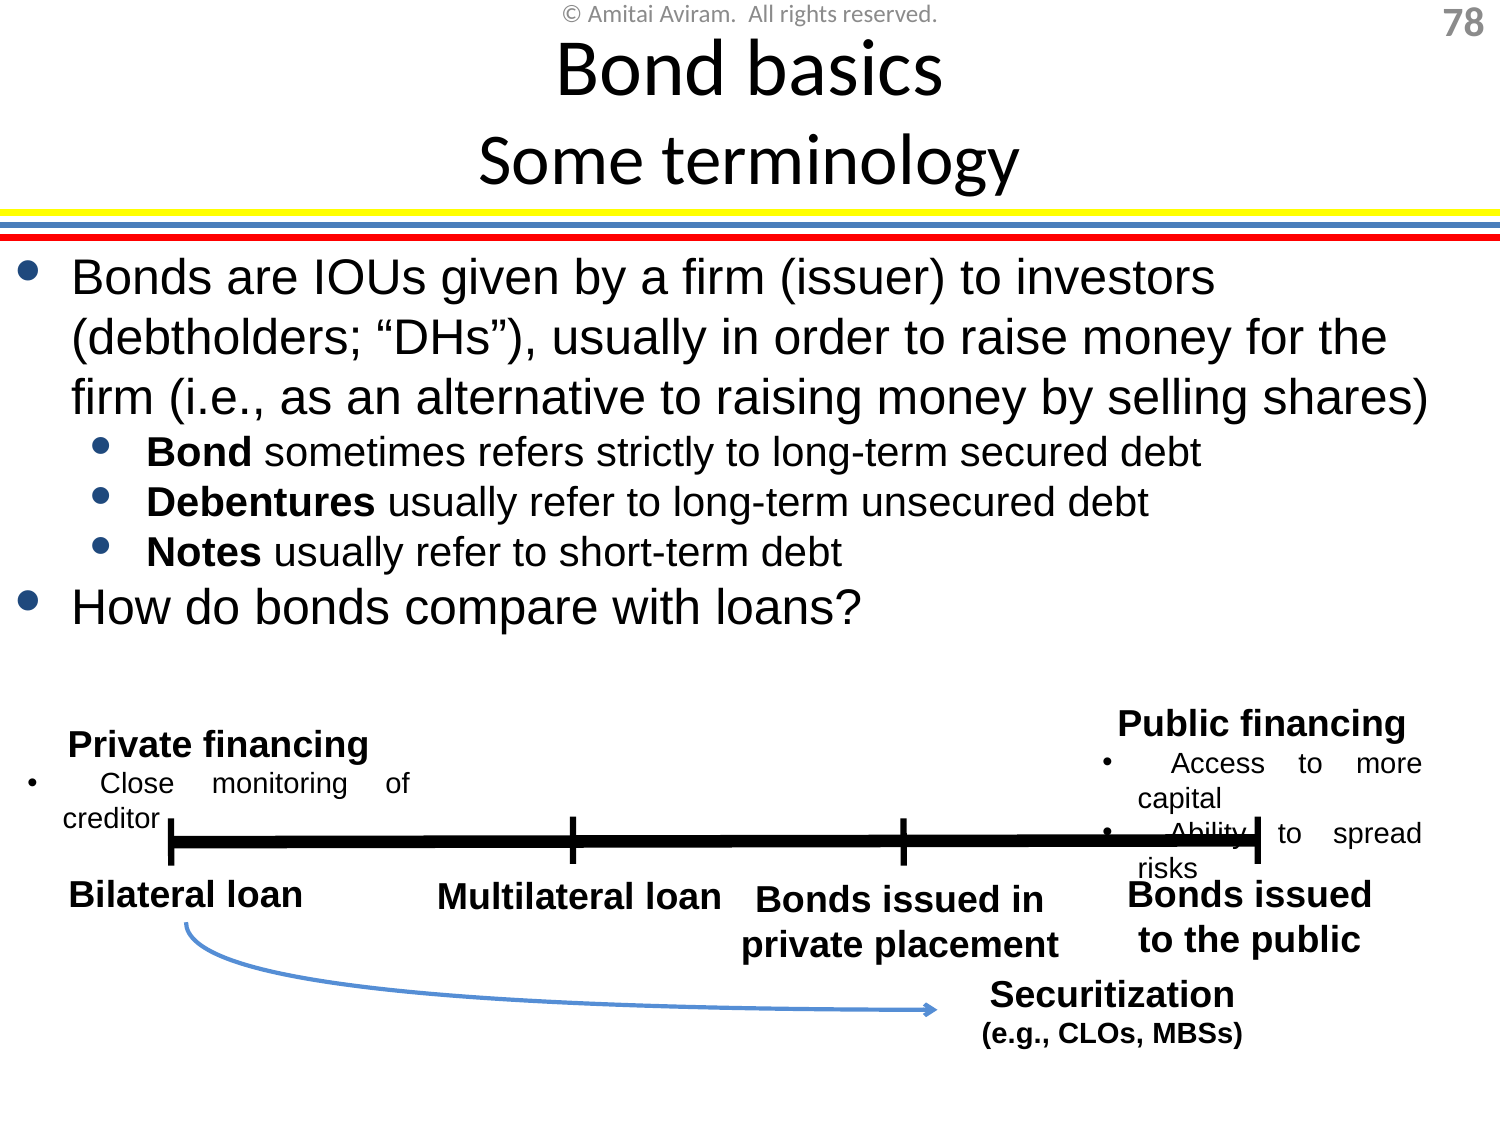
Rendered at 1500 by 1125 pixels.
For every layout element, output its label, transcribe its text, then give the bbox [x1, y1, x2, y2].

text_box Private financing Close monitoring of creditor [12, 712, 425, 843]
text_box Bonds are IOUs given by a firm (issuer) to investors (debtholders; “DHs”), usually in order to raise money for the firm (i.e., as an alternative to raising money by selling shares) Bond sometimes refers strictly to long-term secured debt Debentures usually refer to long-term unsecured debt Notes usually refer to short-term debt How do bonds compare with loans? [0, 237, 1500, 1125]
text_box Bonds issued in private placement [725, 867, 1074, 973]
text_box Bonds issued to the public [1074, 862, 1425, 968]
text_box Securitization (e.g., CLOs, MBSs) [937, 962, 1288, 1058]
text_box Public financing Access to more capital Ability to spread risks [1087, 691, 1438, 892]
text_box Bilateral loan [47, 862, 325, 923]
title Bond basics Some terminology [0, 0, 1500, 213]
text_box Multilateral loan [409, 864, 512, 924]
text_box Multilateral loan [610, 864, 750, 924]
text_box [517, 590, 606, 1125]
